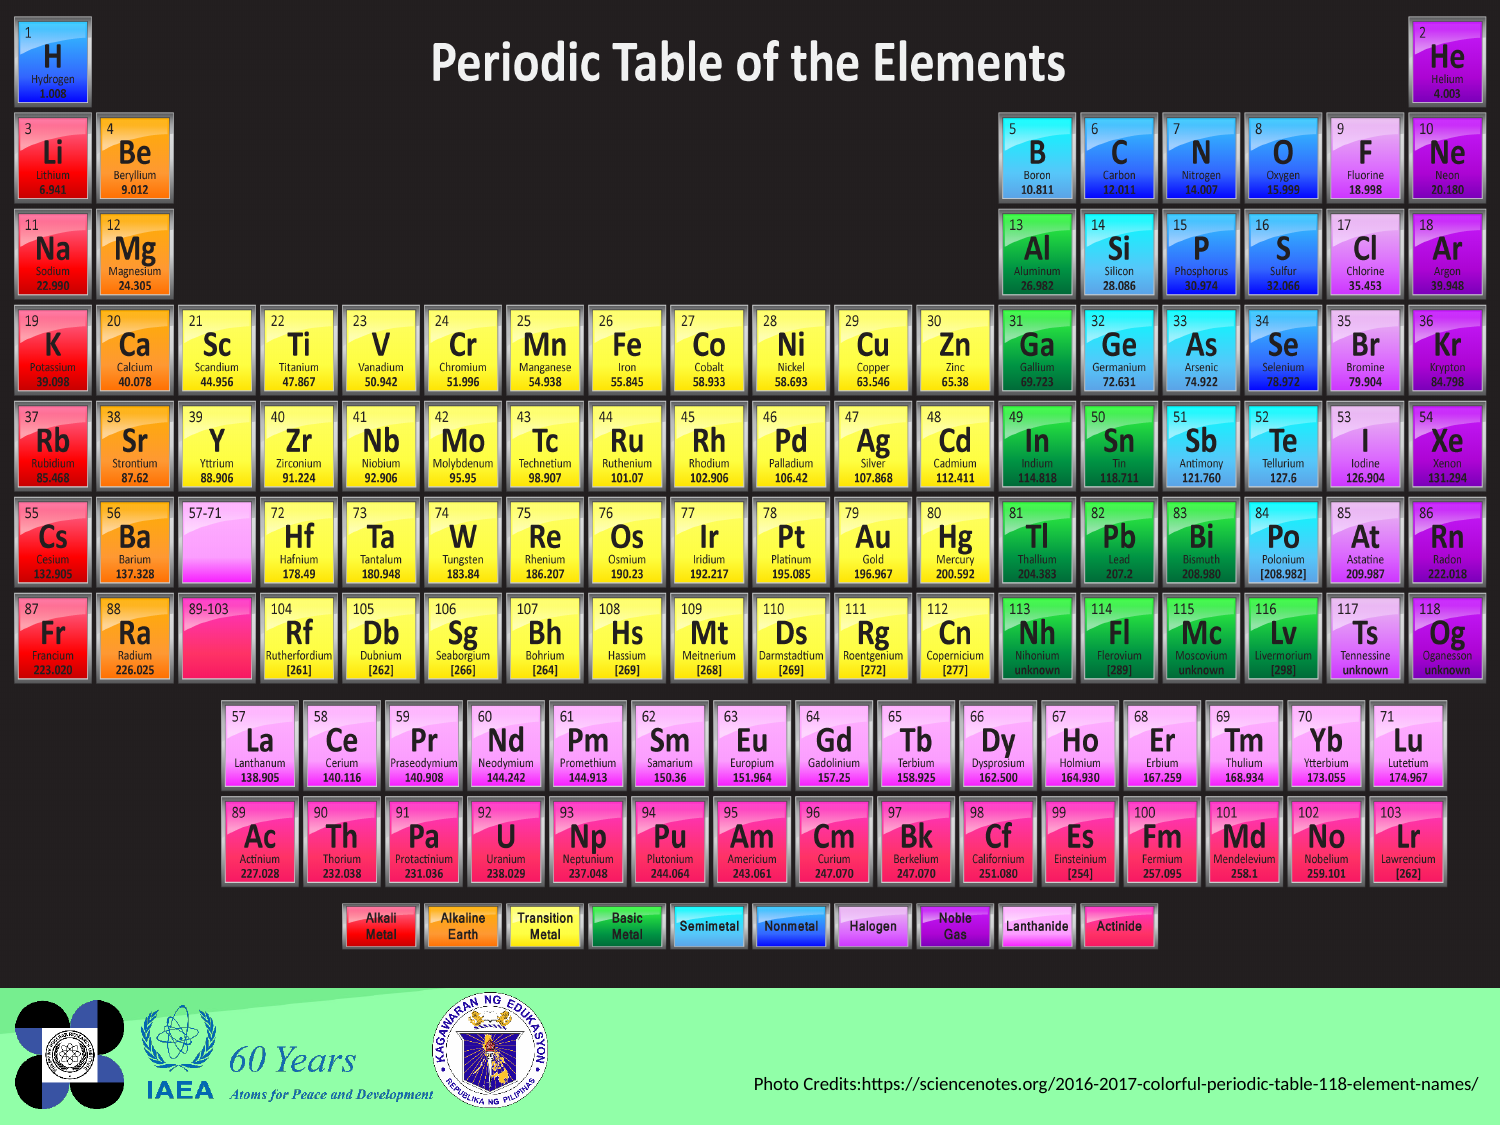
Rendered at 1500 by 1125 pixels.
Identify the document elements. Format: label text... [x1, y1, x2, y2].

picture [0, 0, 1500, 1125]
text_box Photo Credits:https://sciencenotes.org/2016-2017-colorful-periodic-table-118-element-names/ [738, 1064, 1500, 1125]
